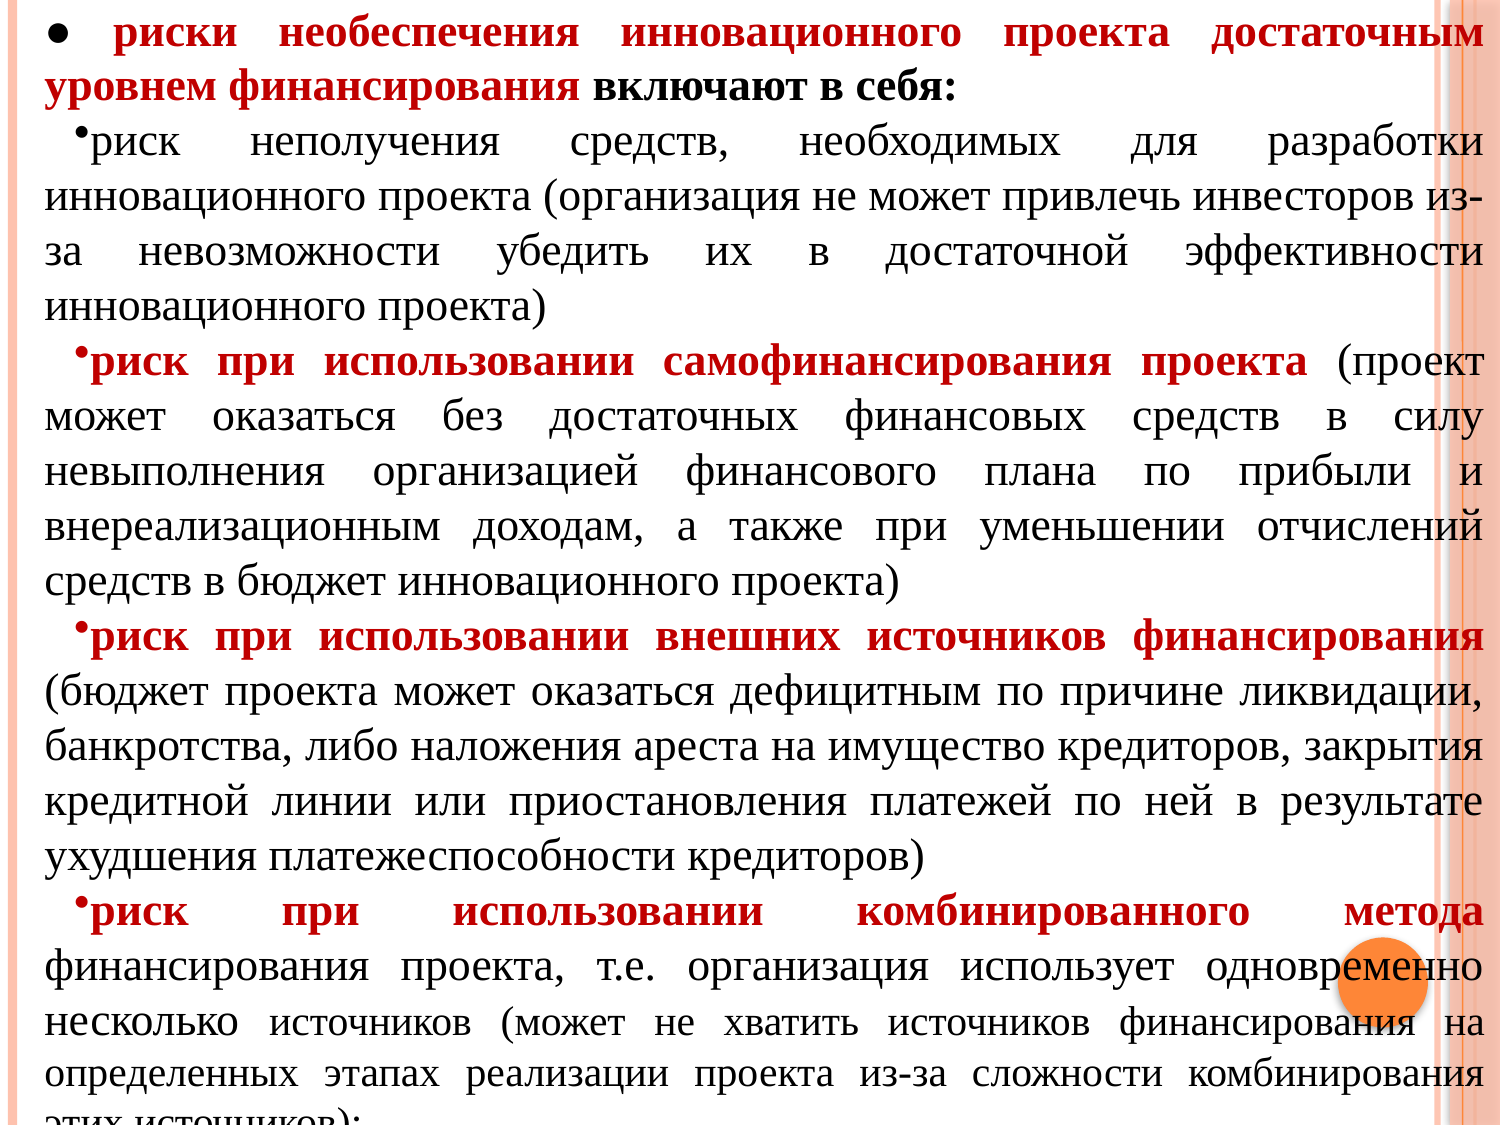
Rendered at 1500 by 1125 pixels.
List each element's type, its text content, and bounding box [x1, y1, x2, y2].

text_box ● риски необеспечения инновационного проекта достаточным уровнем финансирования включают в себя: риск неполучения средств, необходимых для разработки инновационного проекта (организация не может привлечь инвесторов из-за невозможности убедить их в достаточной эффективности инновационного проекта) риск при использовании самофинансирования проекта (проект может оказаться без достаточных финансовых средств в силу невыполнения организацией финансового плана по прибыли и внереализационным доходам, а также при уменьшении отчислений средств в бюджет инновационного проекта) риск при использовании внешних источников финансирования (бюджет проекта может оказаться дефицитным по причине ликвидации, банкротства, либо наложения ареста на имущество кредиторов, закрытия кредитной линии или приостановления платежей по ней в результате ухудшения платежеспособности кредиторов) риск при использовании комбинированного метода финансирования проекта, т.е. организация использует одновременно несколько источников (может не хватить источников финансирования на определенных этапах реализации проекта из-за сложности комбинирования этих источников); [29, 0, 1500, 1125]
